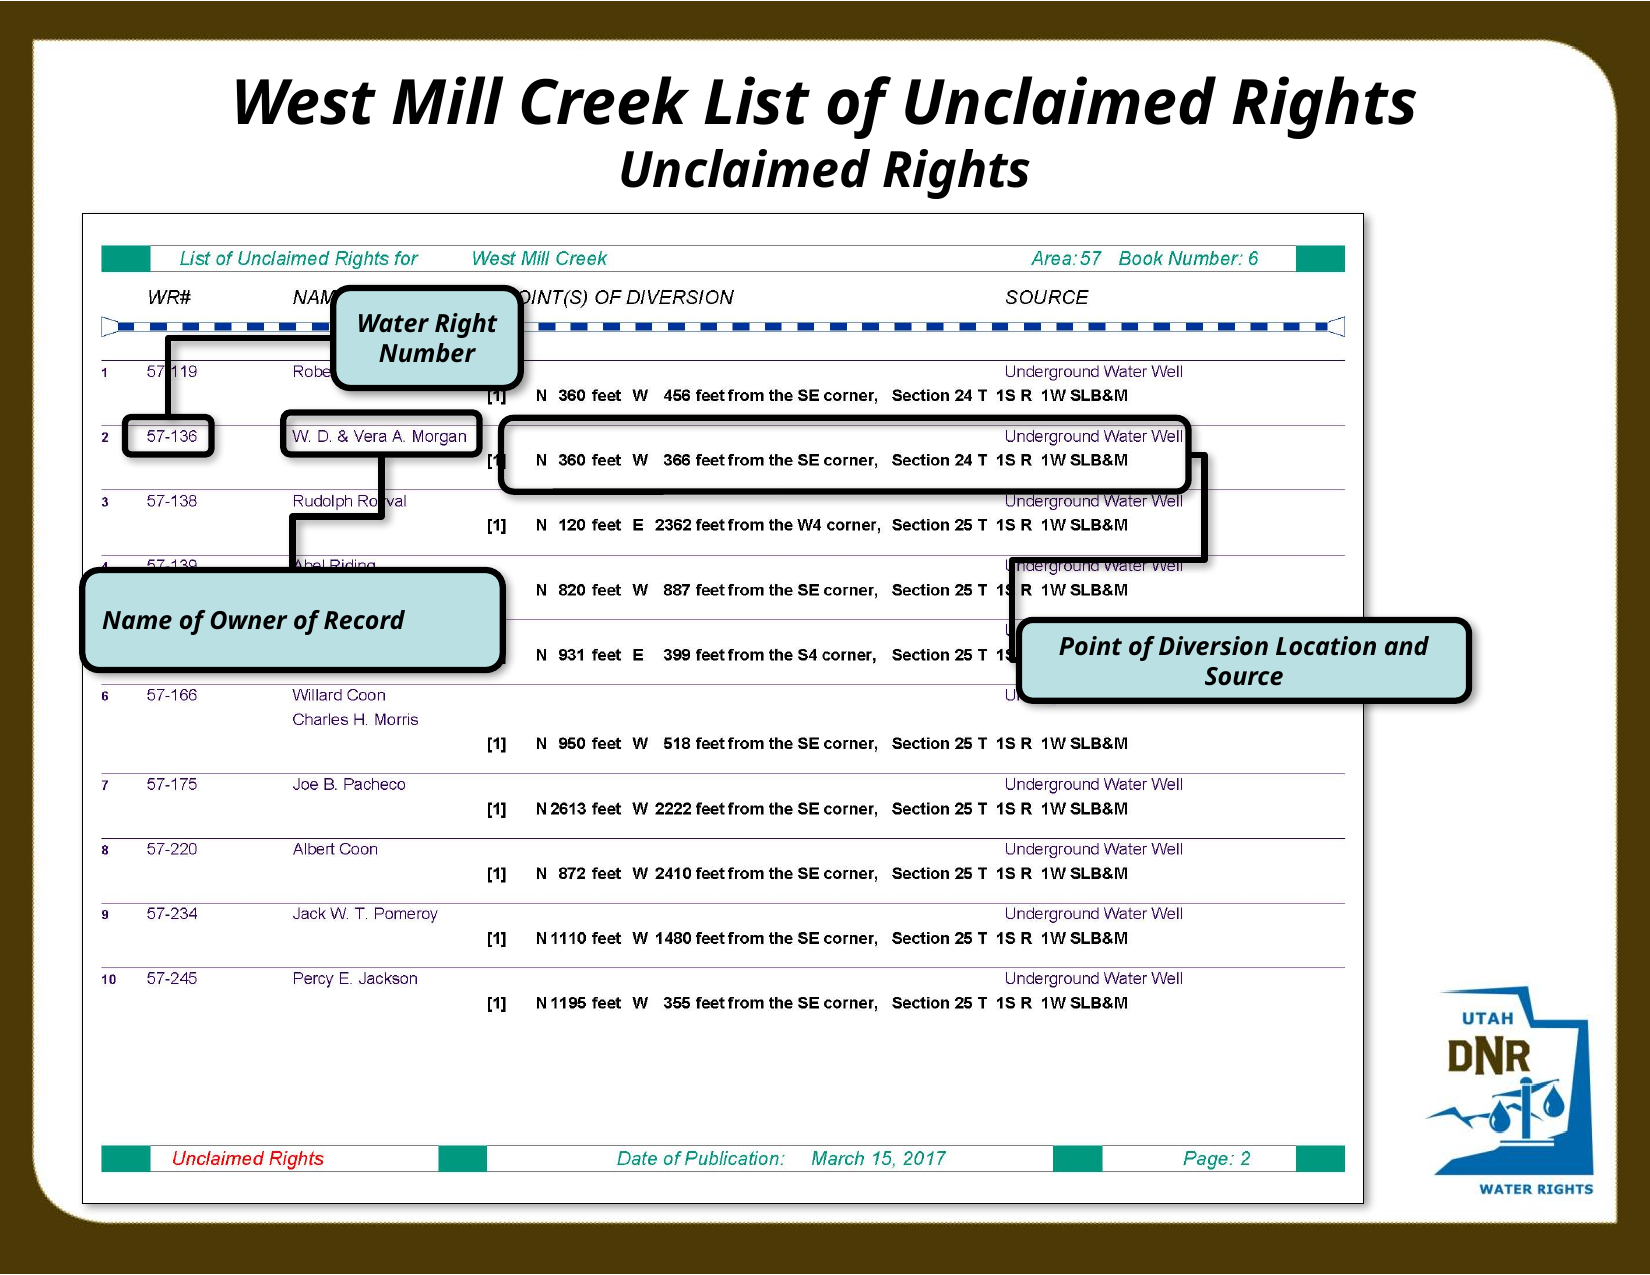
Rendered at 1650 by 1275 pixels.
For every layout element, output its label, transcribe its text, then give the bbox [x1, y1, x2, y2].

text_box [1018, 454, 1189, 661]
picture [0, 1, 1650, 1274]
text_box Point of Diversion Location and Source [1368, 620, 1470, 701]
text_box West Mill Creek List of Unclaimed Rights Unclaimed Rights [45, 76, 1605, 183]
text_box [278, 467, 395, 557]
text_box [167, 337, 334, 418]
